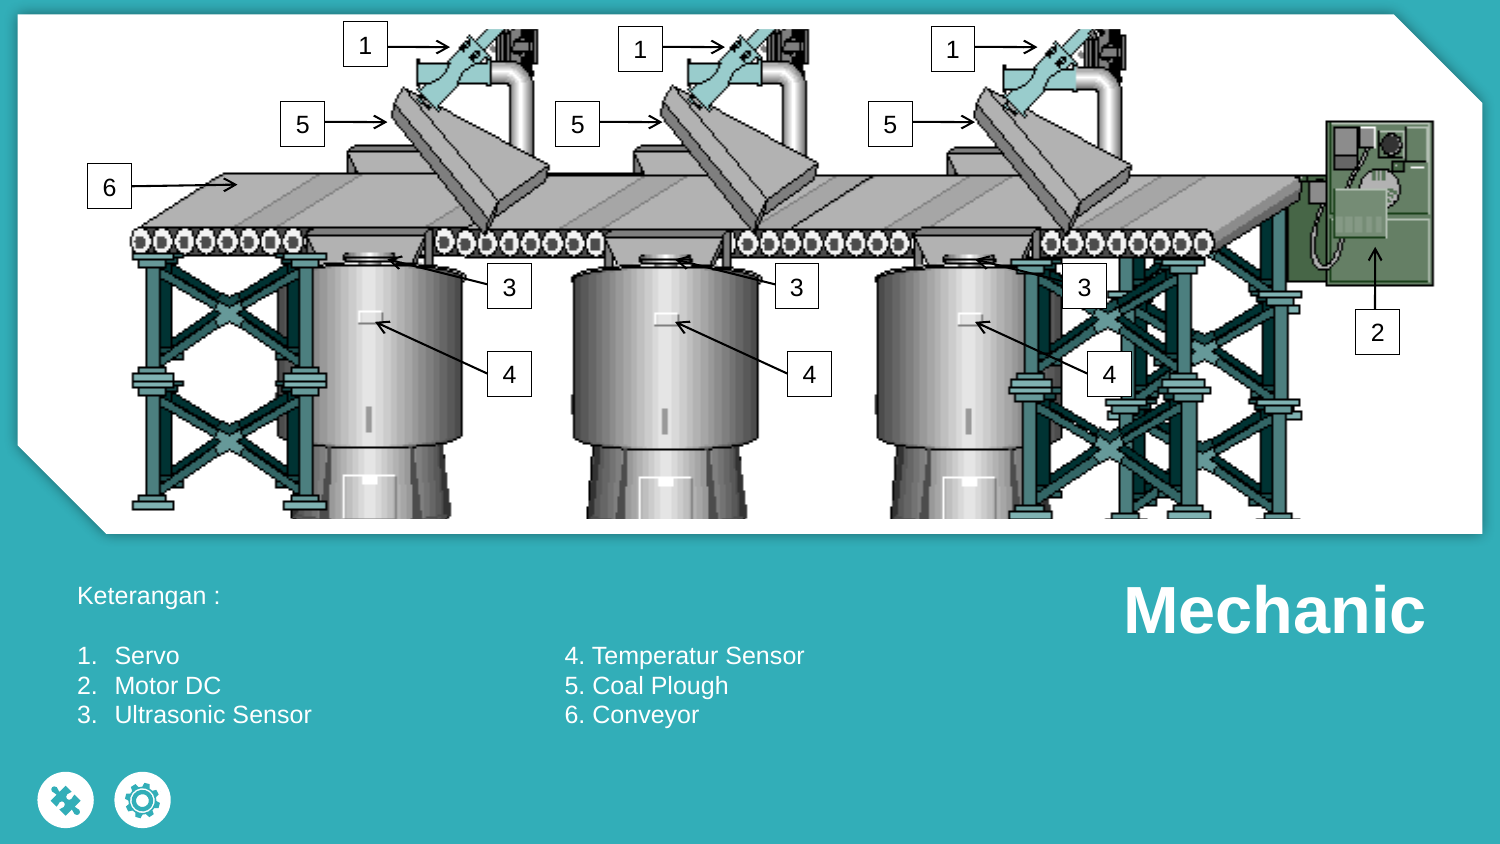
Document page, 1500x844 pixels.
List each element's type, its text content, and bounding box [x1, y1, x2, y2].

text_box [387, 259, 488, 285]
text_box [974, 321, 1088, 375]
picture [24, 21, 1476, 527]
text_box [374, 321, 488, 375]
text_box [35, 769, 96, 831]
text_box Mechanic [981, 559, 1442, 772]
text_box [112, 769, 173, 831]
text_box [674, 321, 788, 375]
text_box [48, 783, 83, 818]
text_box [122, 780, 163, 821]
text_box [974, 259, 1076, 285]
text_box Keterangan : Servo 4. Temperatur Sensor Motor DC 5. Coal Plough Ultrasonic Sensor 6. Conveyor [62, 571, 888, 737]
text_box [674, 259, 776, 285]
